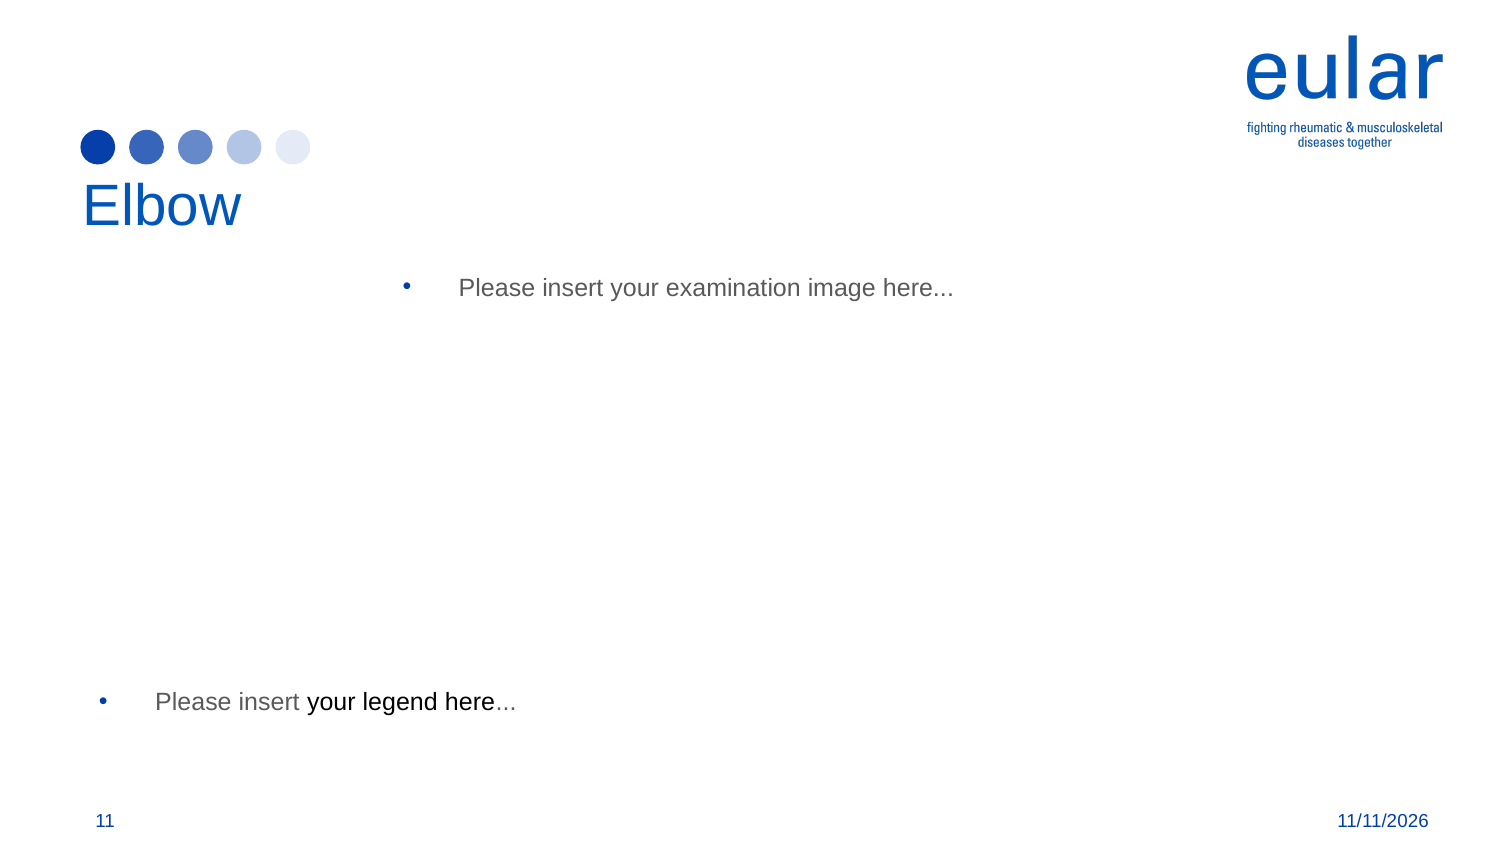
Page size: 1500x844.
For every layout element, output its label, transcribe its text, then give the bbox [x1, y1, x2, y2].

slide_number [1242, 797, 1444, 843]
title Elbow [76, 159, 1444, 238]
list Please insert your legend here... [83, 678, 387, 757]
text_box Please insert your examination image here... [387, 263, 1069, 772]
slide_number 11 [80, 797, 224, 843]
